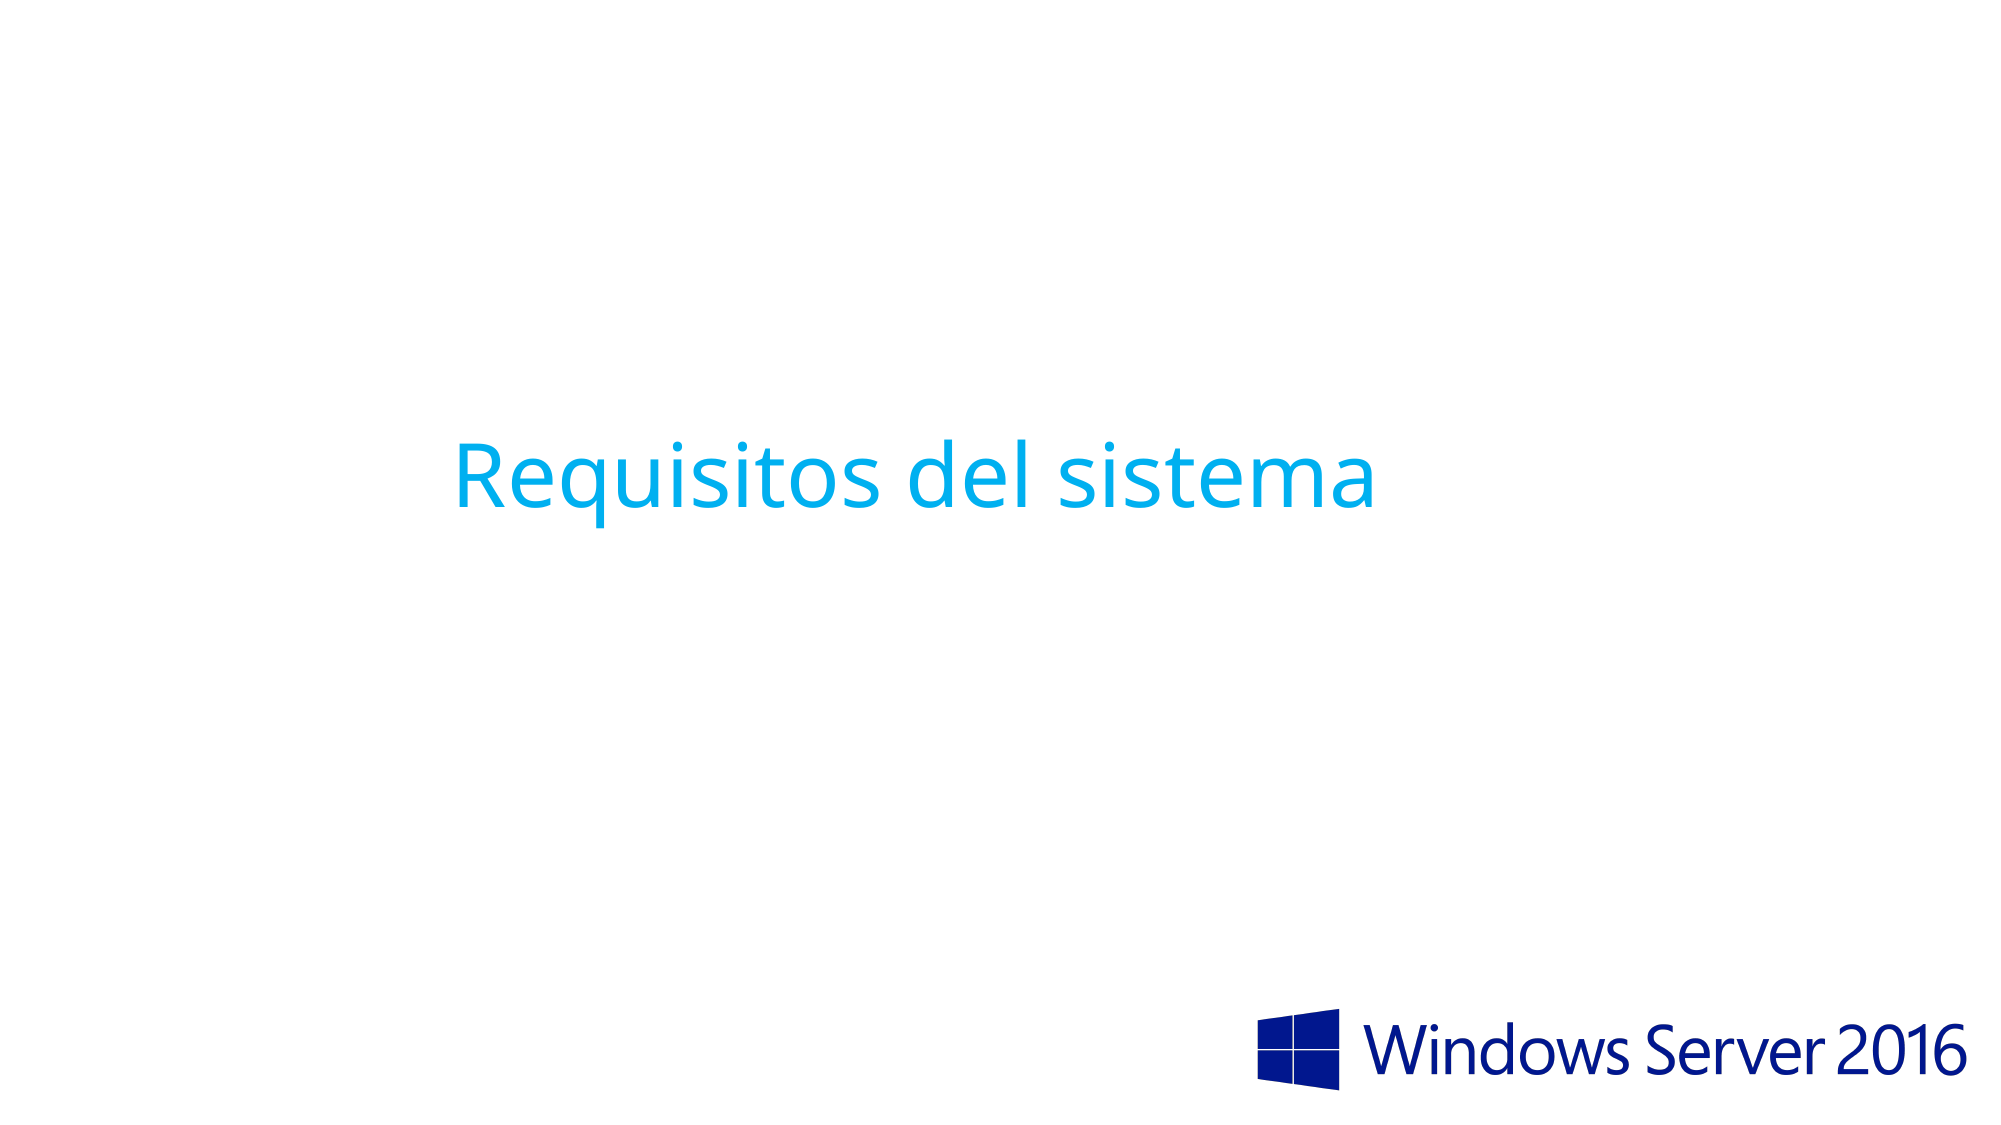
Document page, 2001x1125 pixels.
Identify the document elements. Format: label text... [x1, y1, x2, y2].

picture [1223, 974, 2000, 1125]
text_box Requisitos del sistema [436, 393, 1541, 564]
